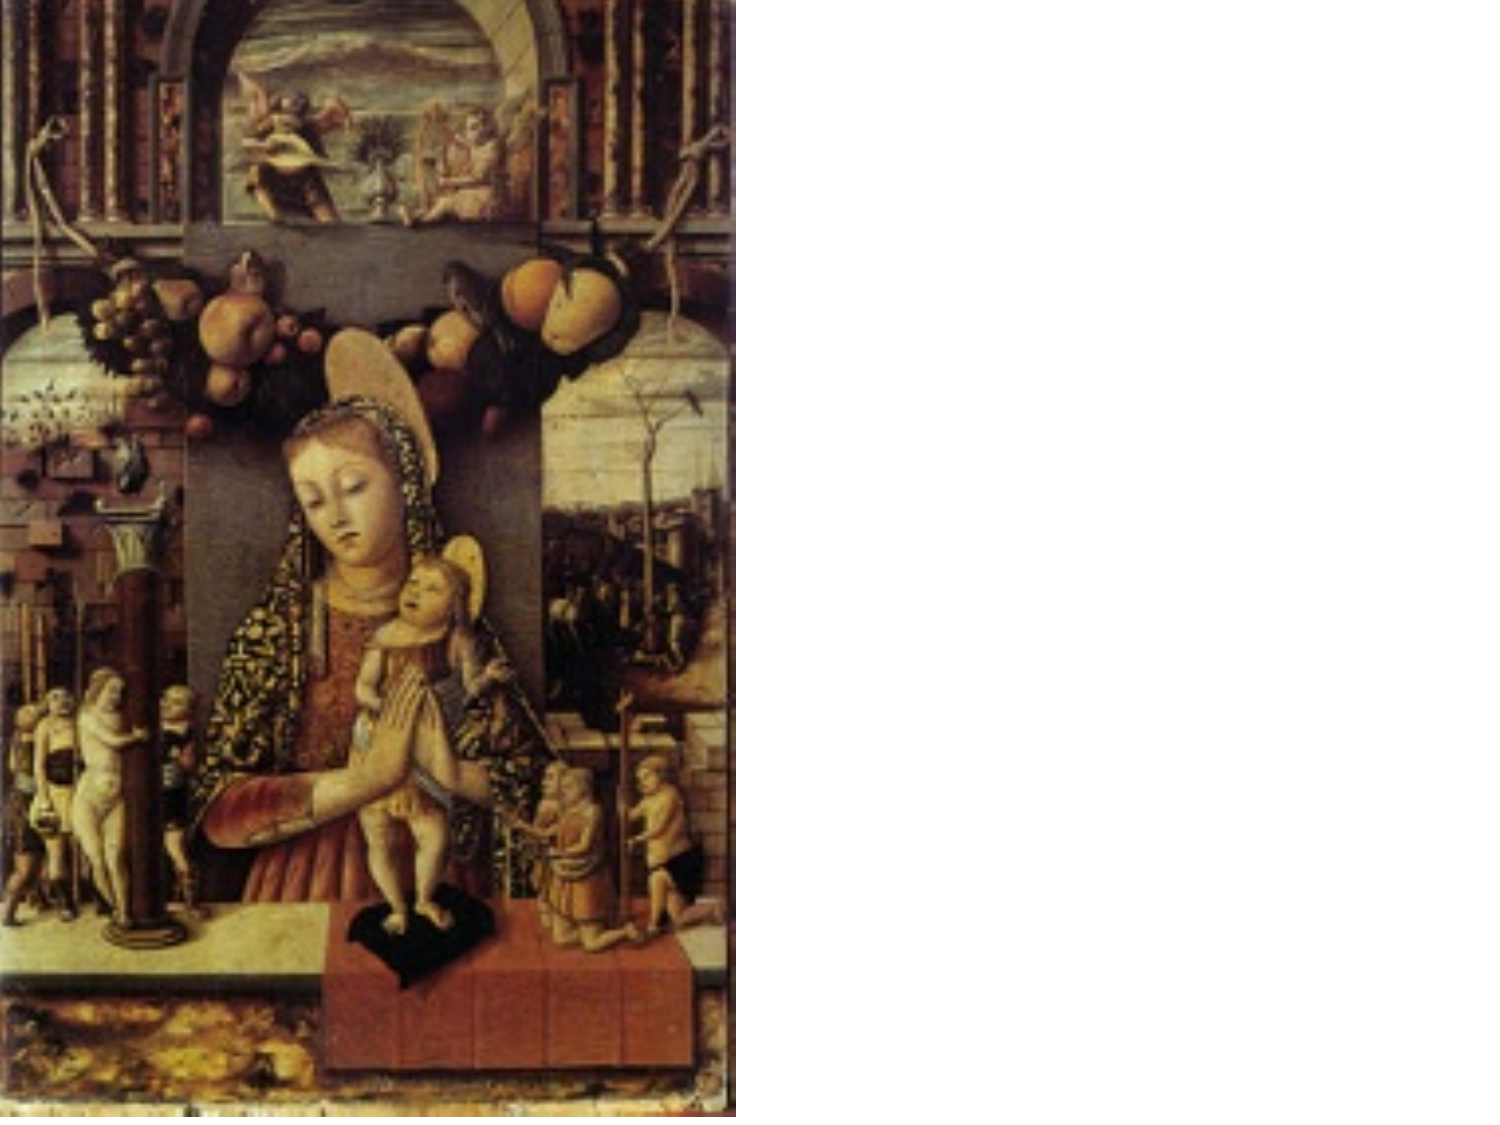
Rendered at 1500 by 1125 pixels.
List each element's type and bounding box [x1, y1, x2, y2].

list [0, 0, 736, 1117]
